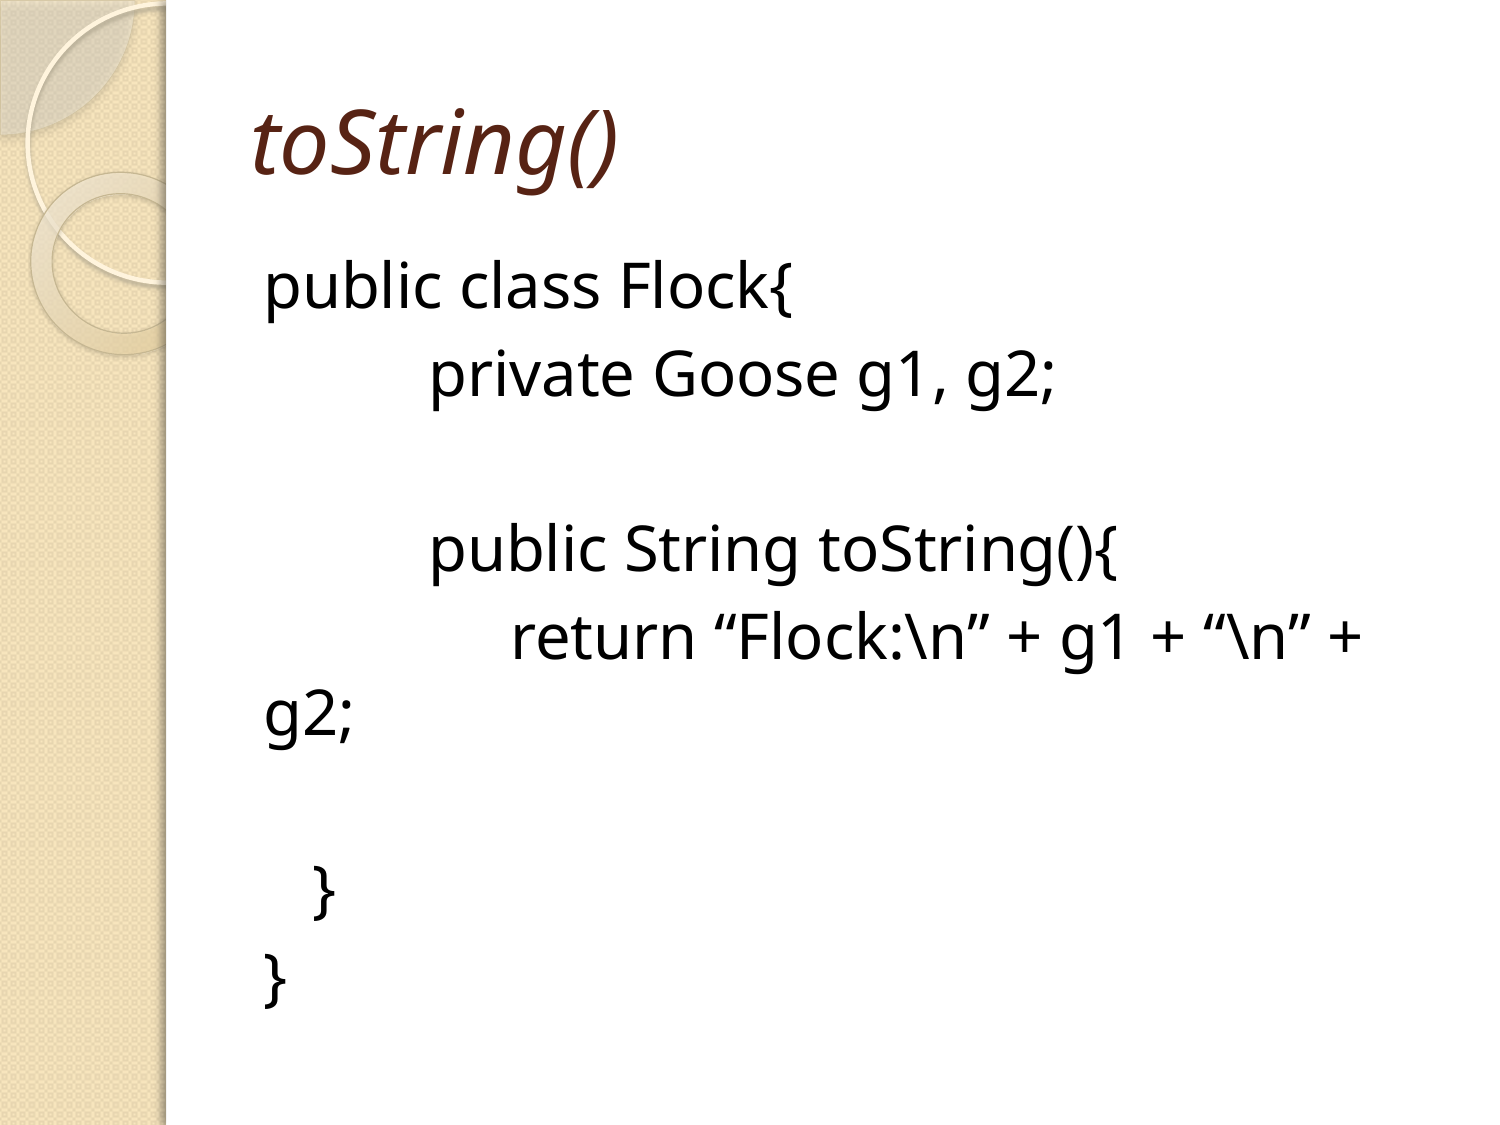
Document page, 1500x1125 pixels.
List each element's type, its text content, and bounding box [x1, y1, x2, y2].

title toString() [235, 45, 1466, 233]
list public class Flock{ private Goose g1, g2; public String toString(){ return “Flock:\n” + g1 + “\n” + g2; } } [235, 237, 1488, 1025]
